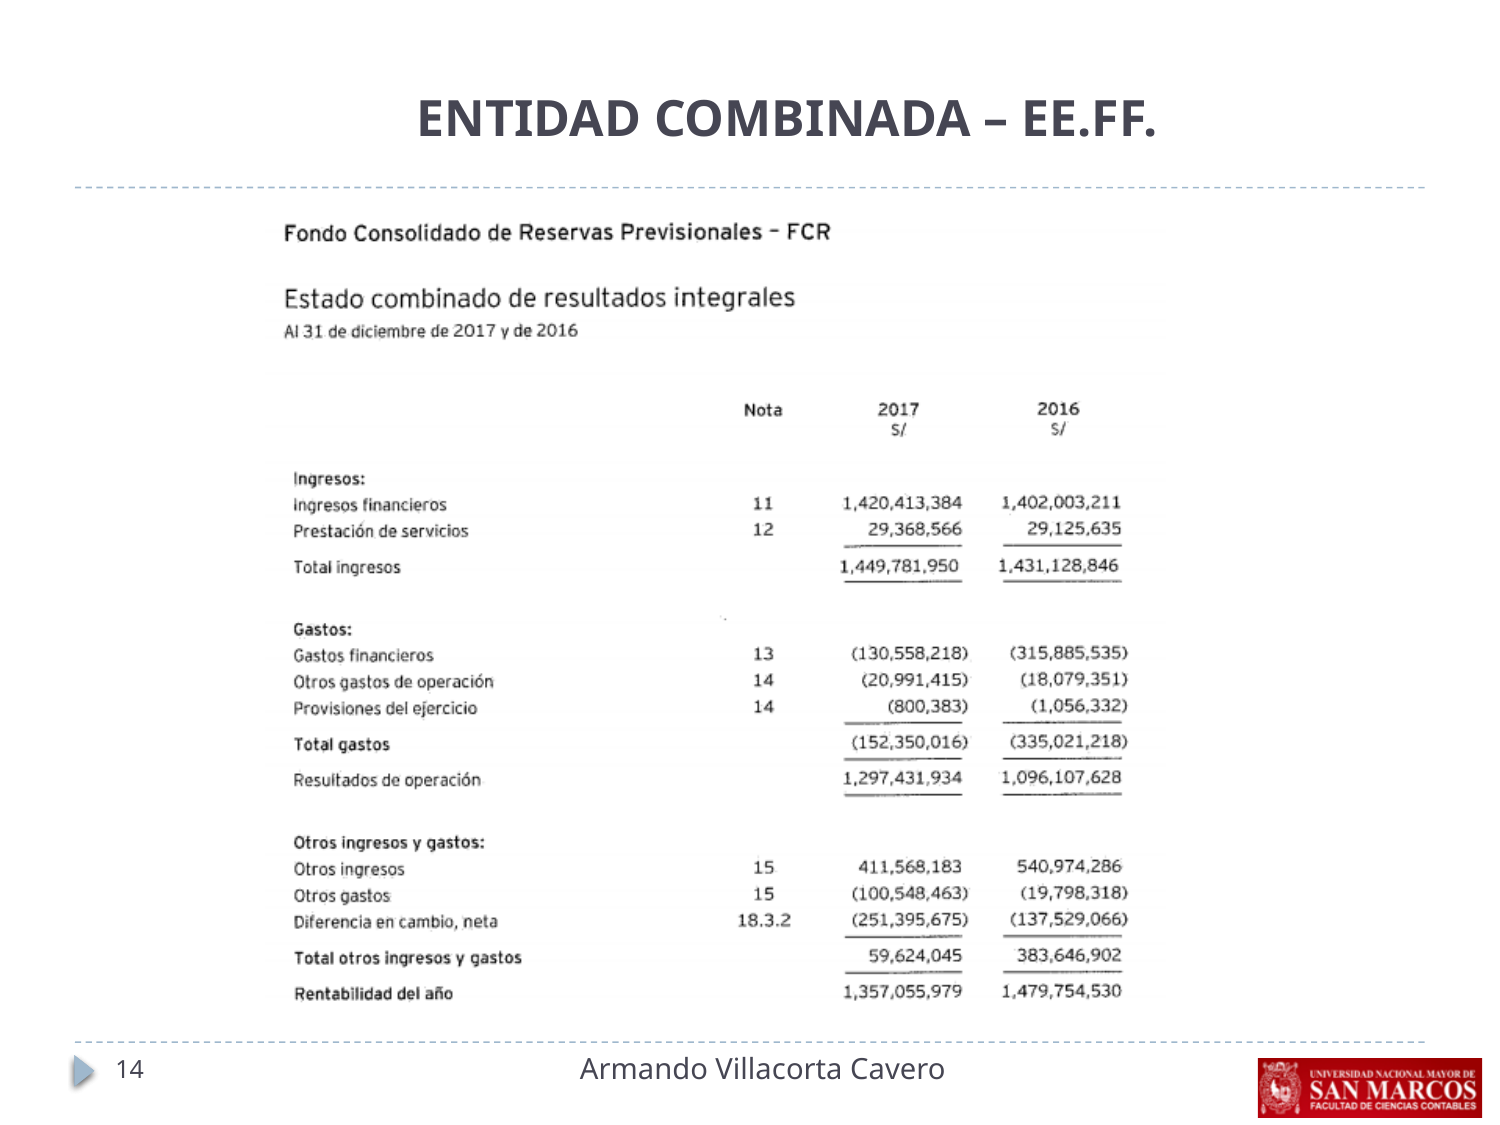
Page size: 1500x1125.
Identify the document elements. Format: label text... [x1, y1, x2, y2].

slide_number 14 [100, 1046, 426, 1106]
picture [1257, 1058, 1483, 1118]
footer Armando Villacorta Cavero [475, 1042, 1051, 1103]
picture [265, 207, 1166, 1015]
title ENTIDAD COMBINADA – EE.FF. [112, 42, 1463, 155]
